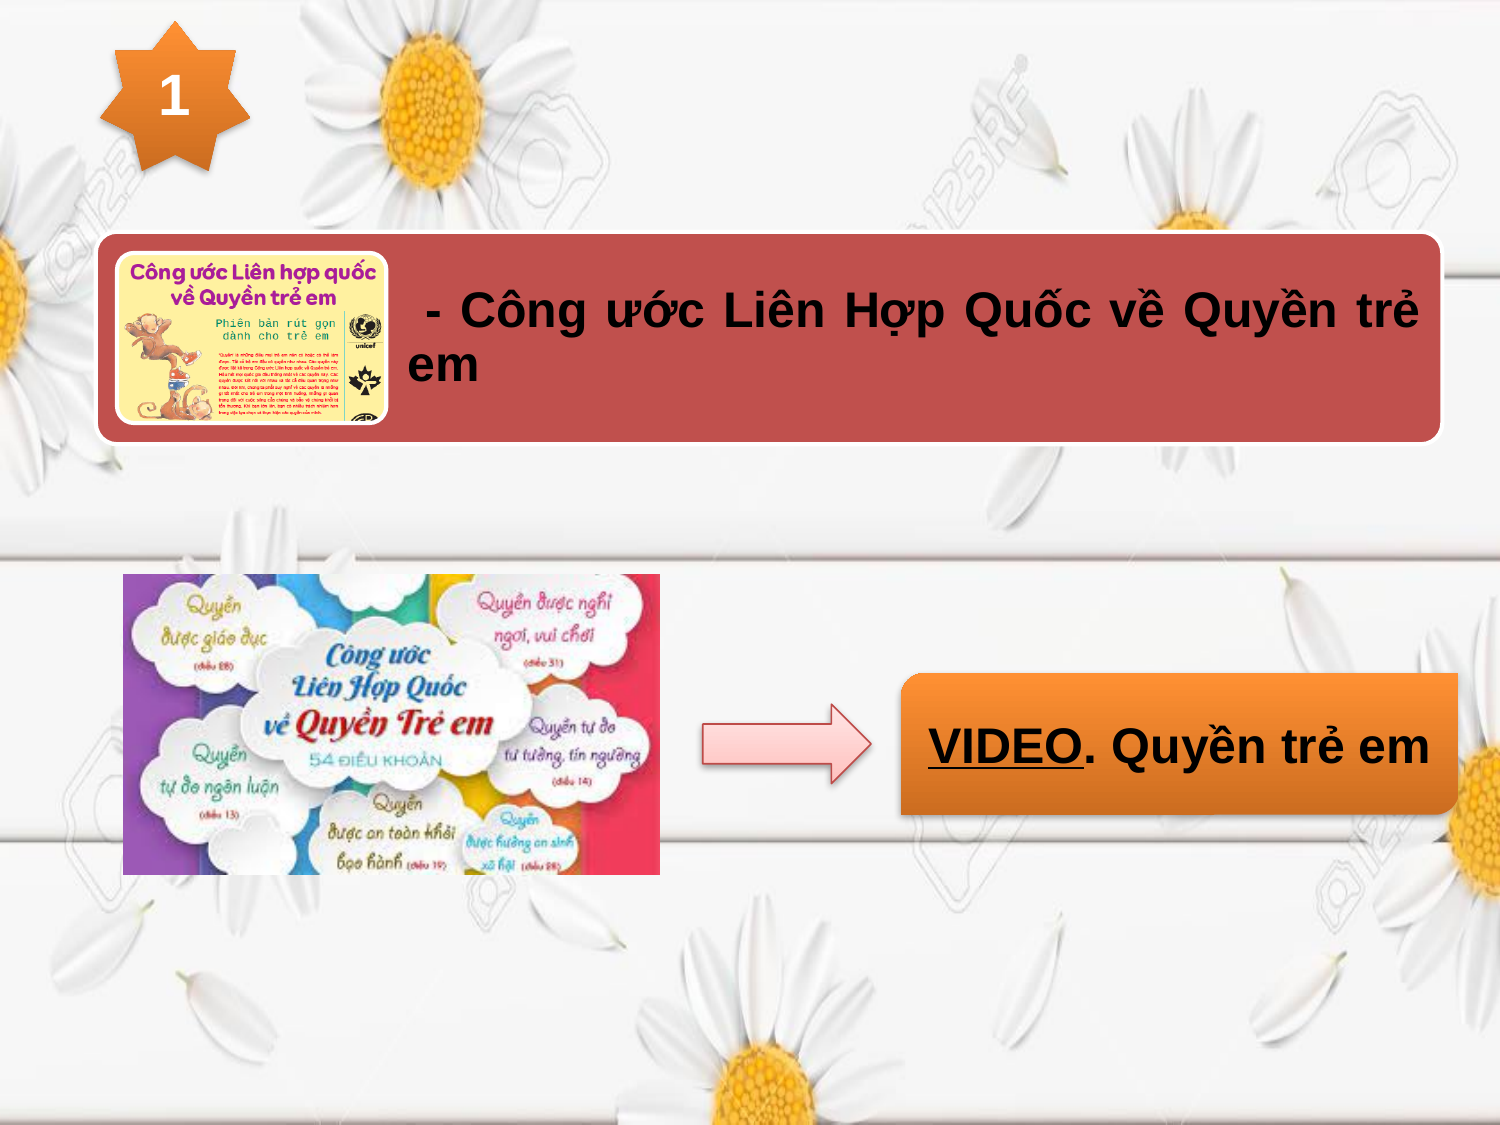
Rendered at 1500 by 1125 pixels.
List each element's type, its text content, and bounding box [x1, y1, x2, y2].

text_box 1 [100, 21, 251, 172]
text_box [702, 672, 1459, 815]
picture [0, 0, 1500, 1125]
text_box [95, 231, 1443, 445]
